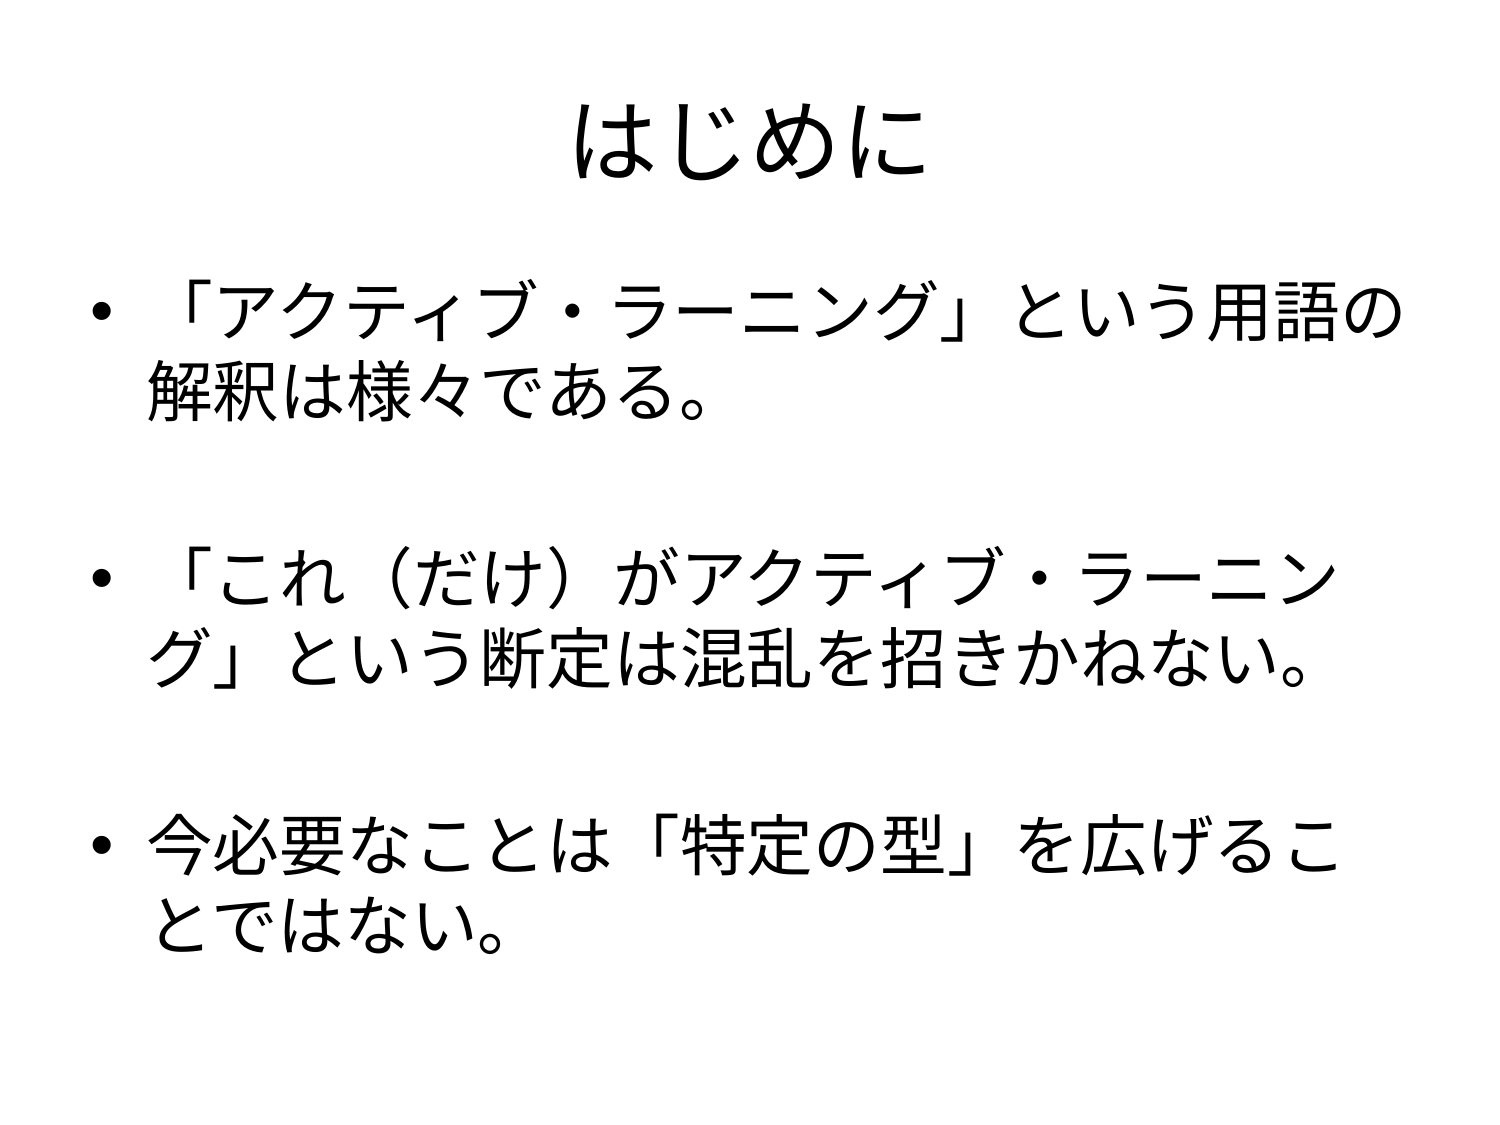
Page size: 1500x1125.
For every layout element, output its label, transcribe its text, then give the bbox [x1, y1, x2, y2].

title はじめに [75, 45, 1425, 233]
list 「アクティブ・ラーニング」という用語の解釈は様々である。 「これ（だけ）がアクティブ・ラーニング」という断定は混乱を招きかねない。 今必要なことは「特定の型」を広げることではない。 [75, 262, 1425, 1005]
